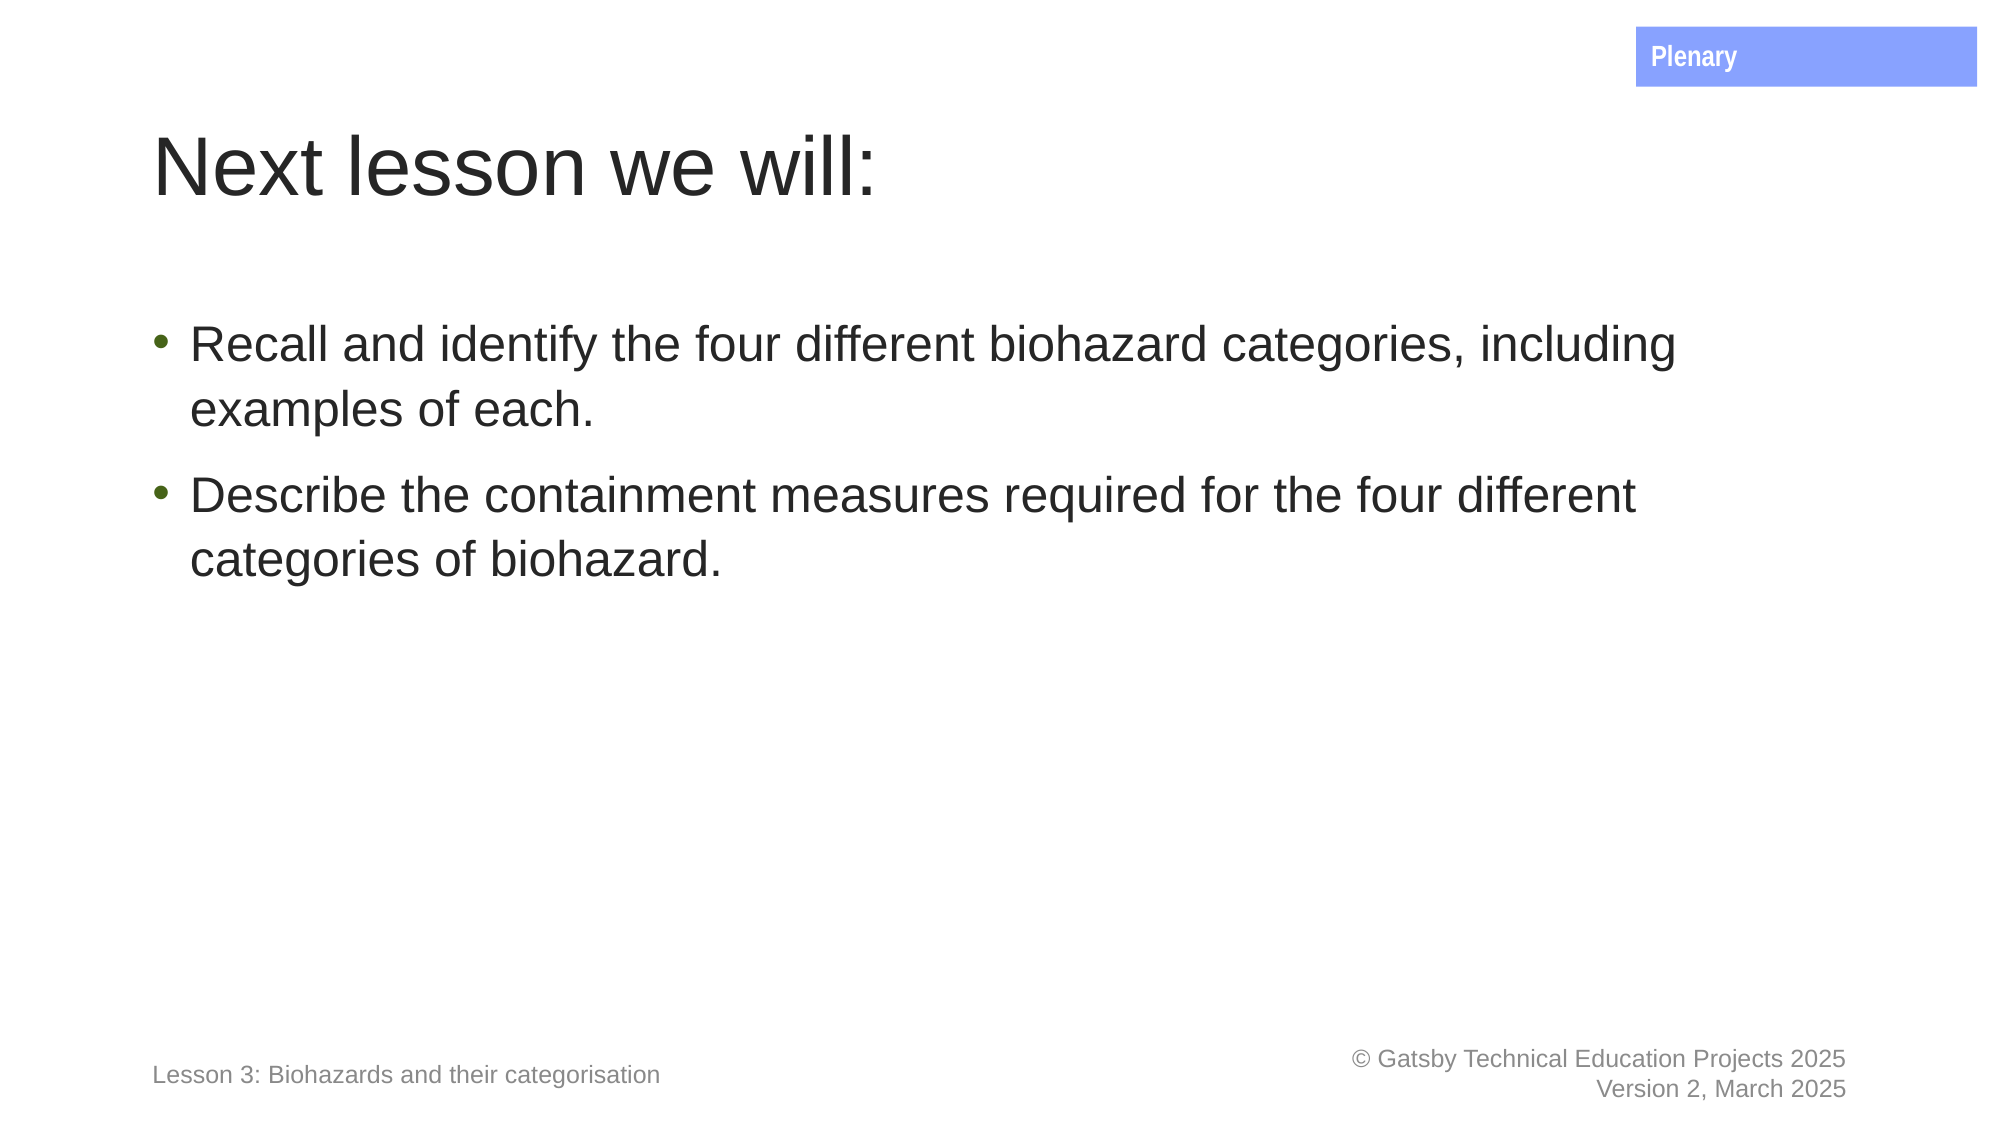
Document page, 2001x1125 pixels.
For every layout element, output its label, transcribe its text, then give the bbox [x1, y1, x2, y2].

list Plenary [1636, 26, 1978, 87]
list Recall and identify the four different biohazard categories, including examples of each. Describe the containment measures required for the four different categories of biohazard. [137, 299, 1863, 1014]
list Lesson 3: Biohazards and their categorisation [137, 1042, 829, 1103]
title Next lesson we will: [137, 59, 1863, 278]
